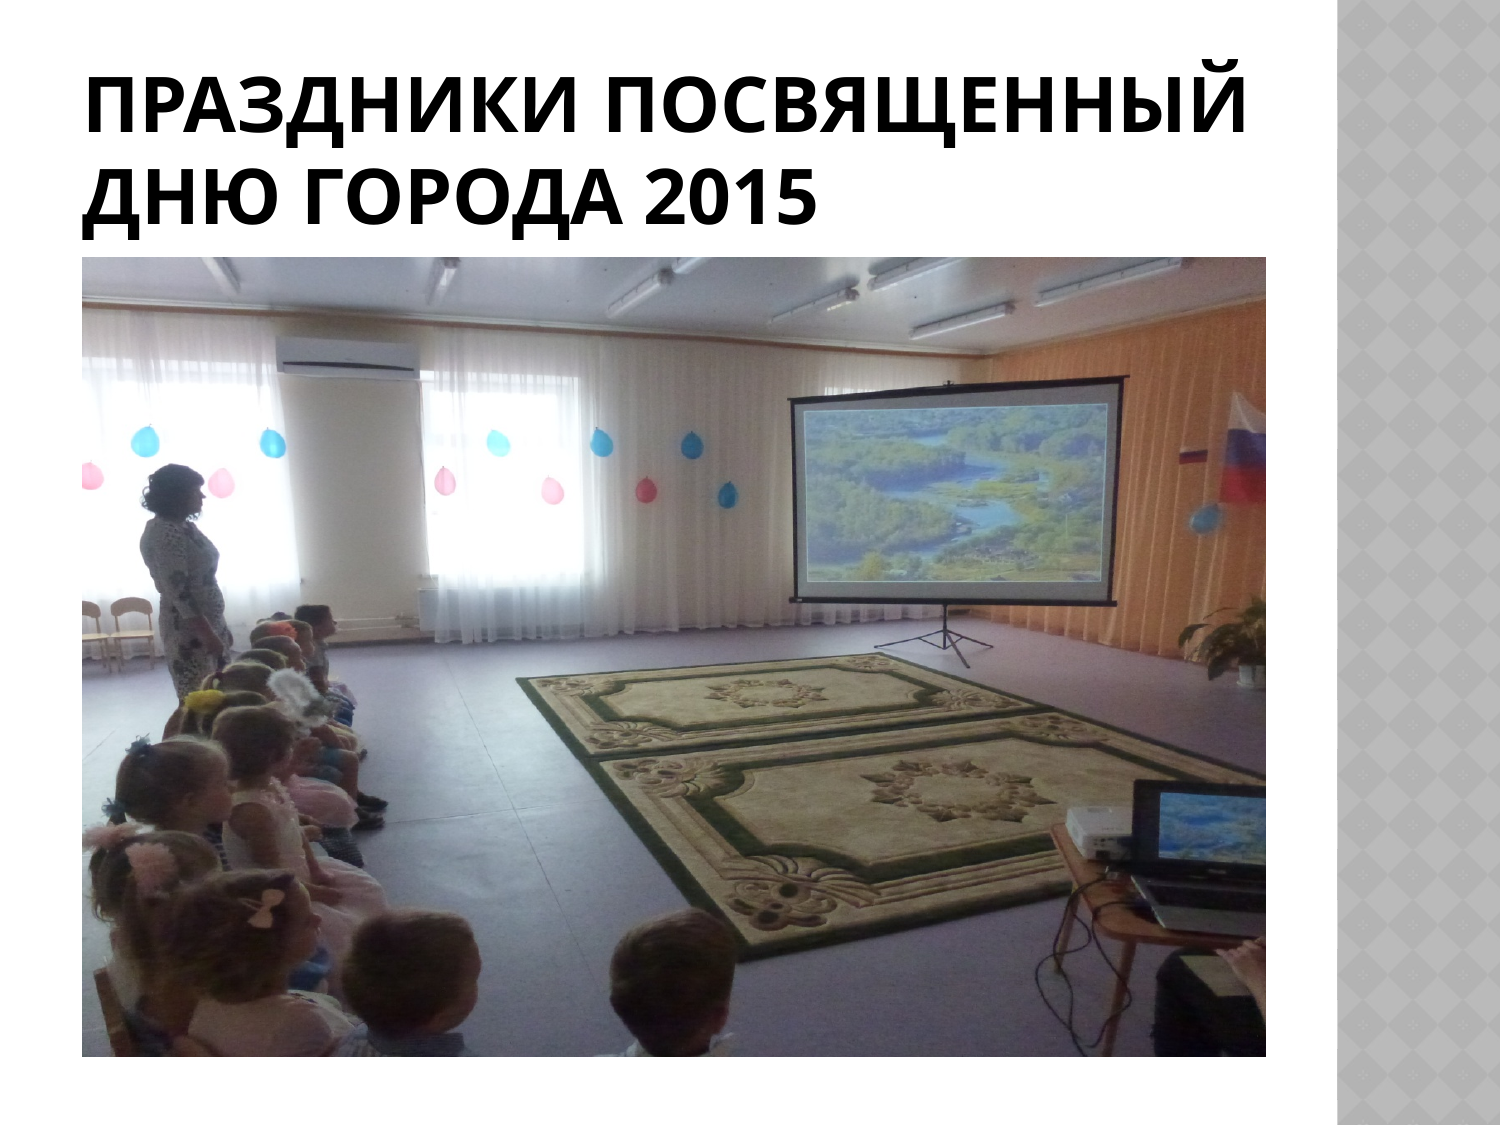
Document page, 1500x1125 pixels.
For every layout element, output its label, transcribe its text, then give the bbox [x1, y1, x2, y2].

picture [81, 257, 1266, 1058]
title Праздники посвященный дню города 2015 [75, 52, 1263, 240]
